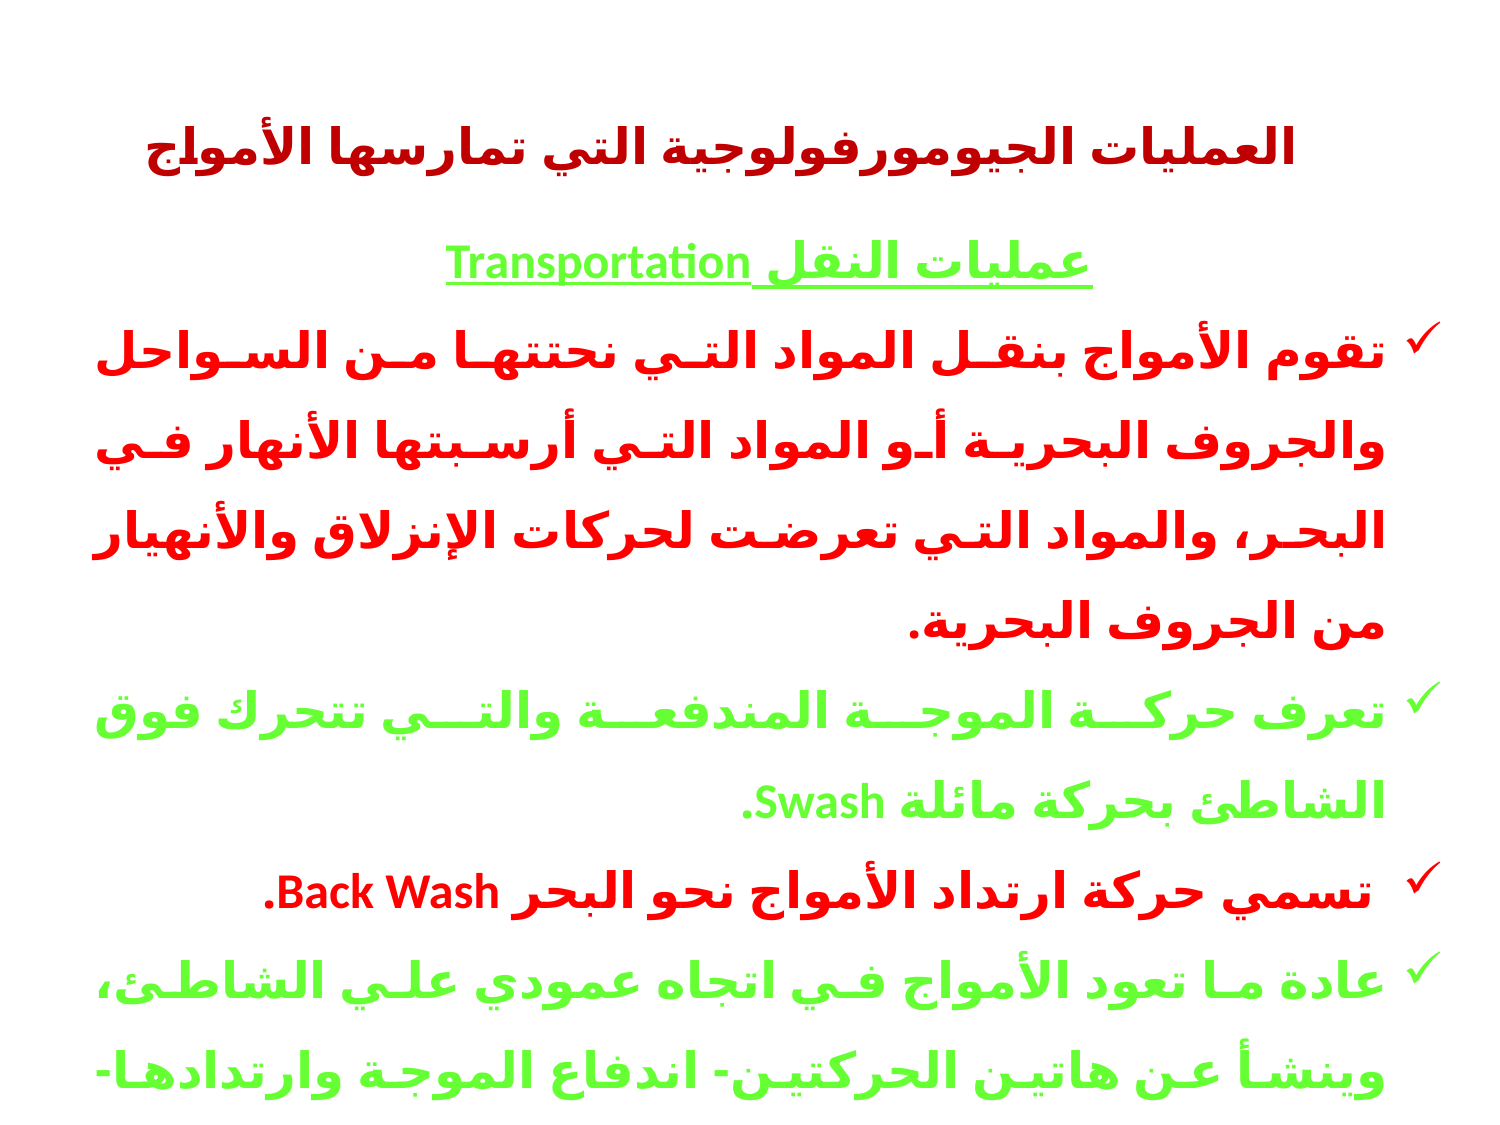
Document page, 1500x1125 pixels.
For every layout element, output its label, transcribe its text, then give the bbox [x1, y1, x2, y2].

text_box عمليات النقل Transportation تقوم الأمواج بنقل المواد التي نحتتها من السواحل والجروف البحرية أو المواد التي أرسبتها الأنهار في البحر، والمواد التي تعرضت لحركات الإنزلاق والأنهيار من الجروف البحرية. تعرف حركة الموجة المندفعة والتي تتحرك فوق الشاطئ بحركة مائلة Swash. تسمي حركة ارتداد الأمواج نحو البحر Back Wash. عادة ما تعود الأمواج في اتجاه عمودي علي الشاطئ، وينشأ عن هاتين الحركتين- اندفاع الموجة وارتدادها- تيار دفع علي طول الشاطئ Long shore Drift . [79, 191, 1459, 1125]
text_box العمليات الجيومورفولوجية التي تمارسها الأمواج [130, 107, 1313, 183]
